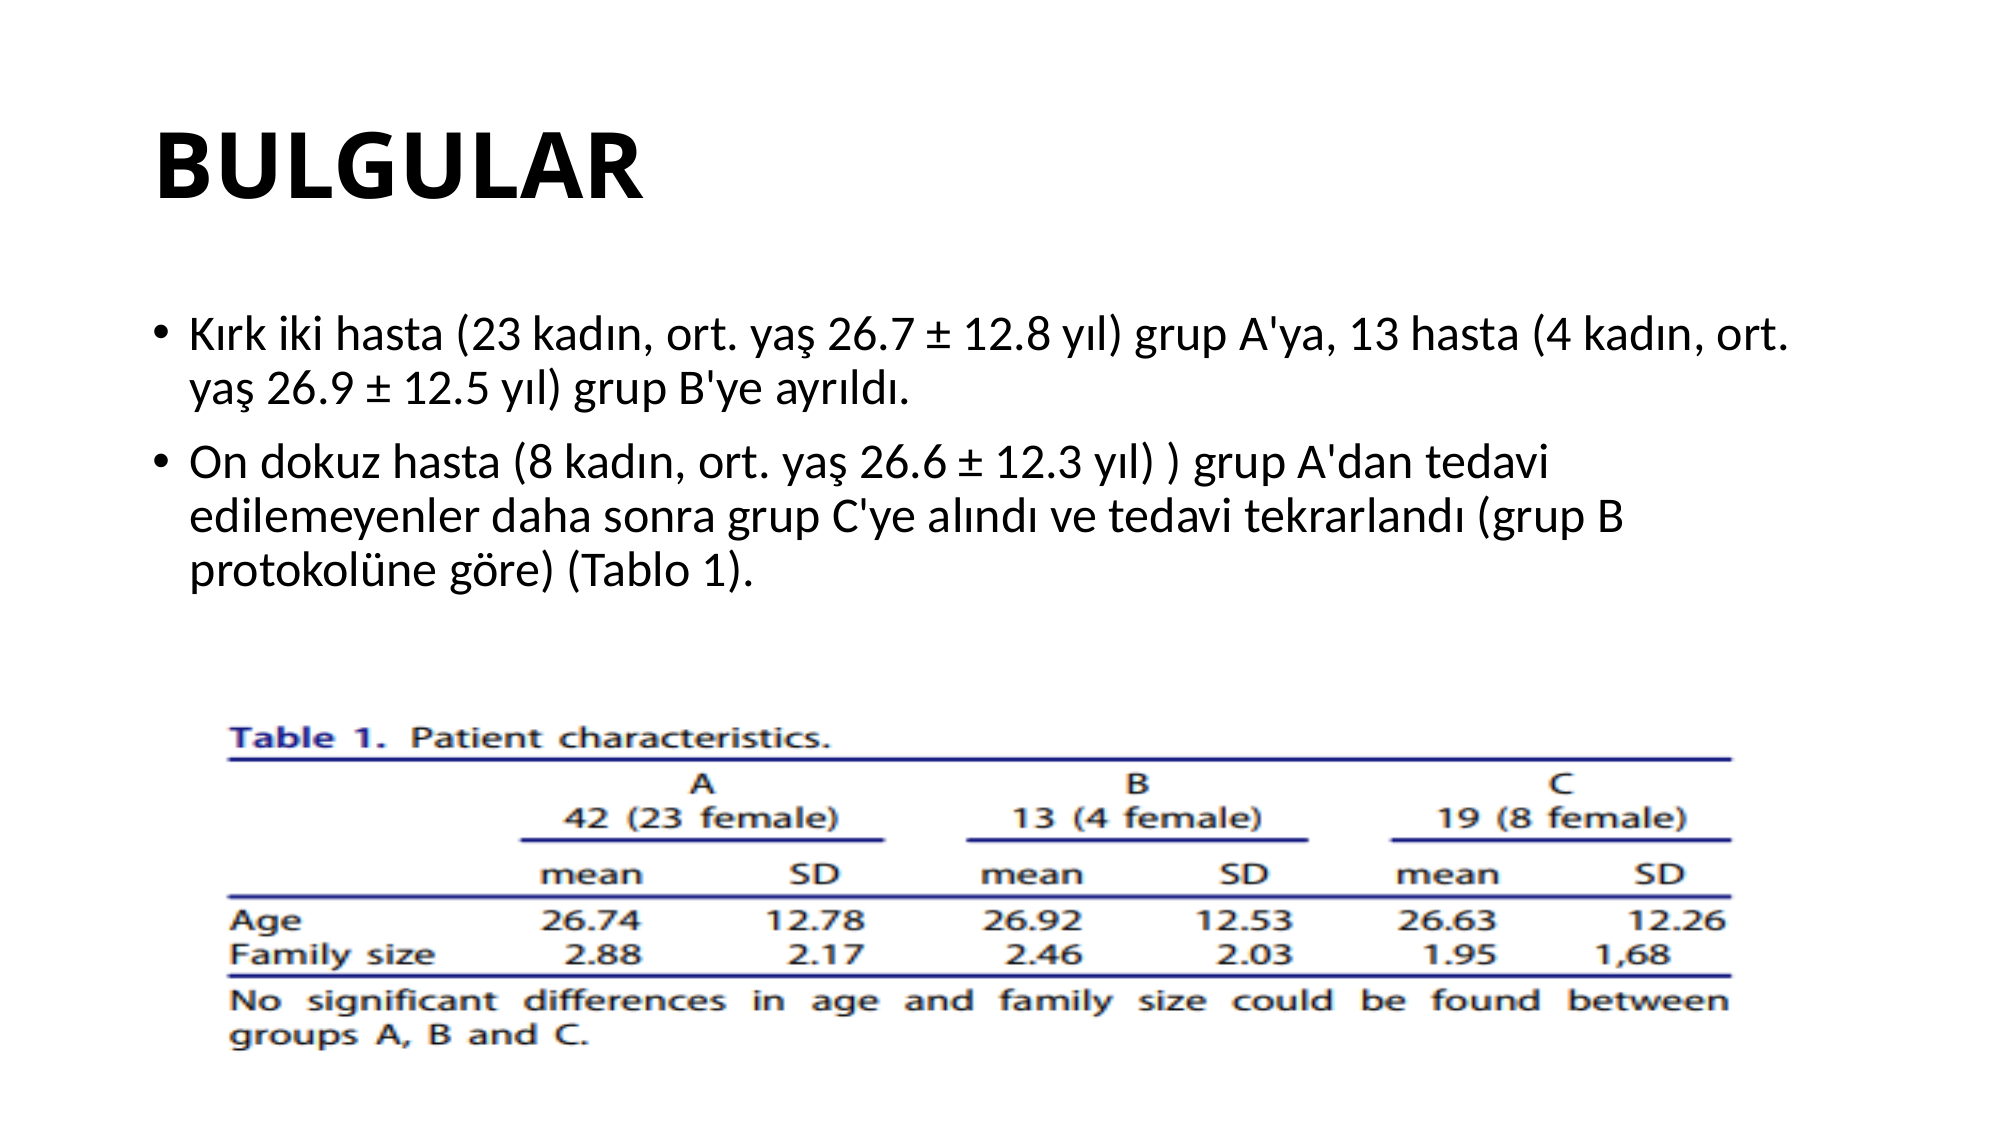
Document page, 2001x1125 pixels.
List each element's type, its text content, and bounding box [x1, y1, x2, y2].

picture [183, 704, 1774, 1065]
title BULGULAR [137, 59, 1863, 278]
list Kırk iki hasta (23 kadın, ort. yaş 26.7 ± 12.8 yıl) grup A'ya, 13 hasta (4 kadın, ort. yaş 26.9 ± 12.5 yıl) grup B'ye ayrıldı. On dokuz hasta (8 kadın, ort. yaş 26.6 ± 12.3 yıl) ) grup A'dan tedavi edilemeyenler daha sonra grup C'ye alındı ve tedavi tekrarlandı (grup B protokolüne göre) (Tablo 1). [137, 299, 1863, 1014]
